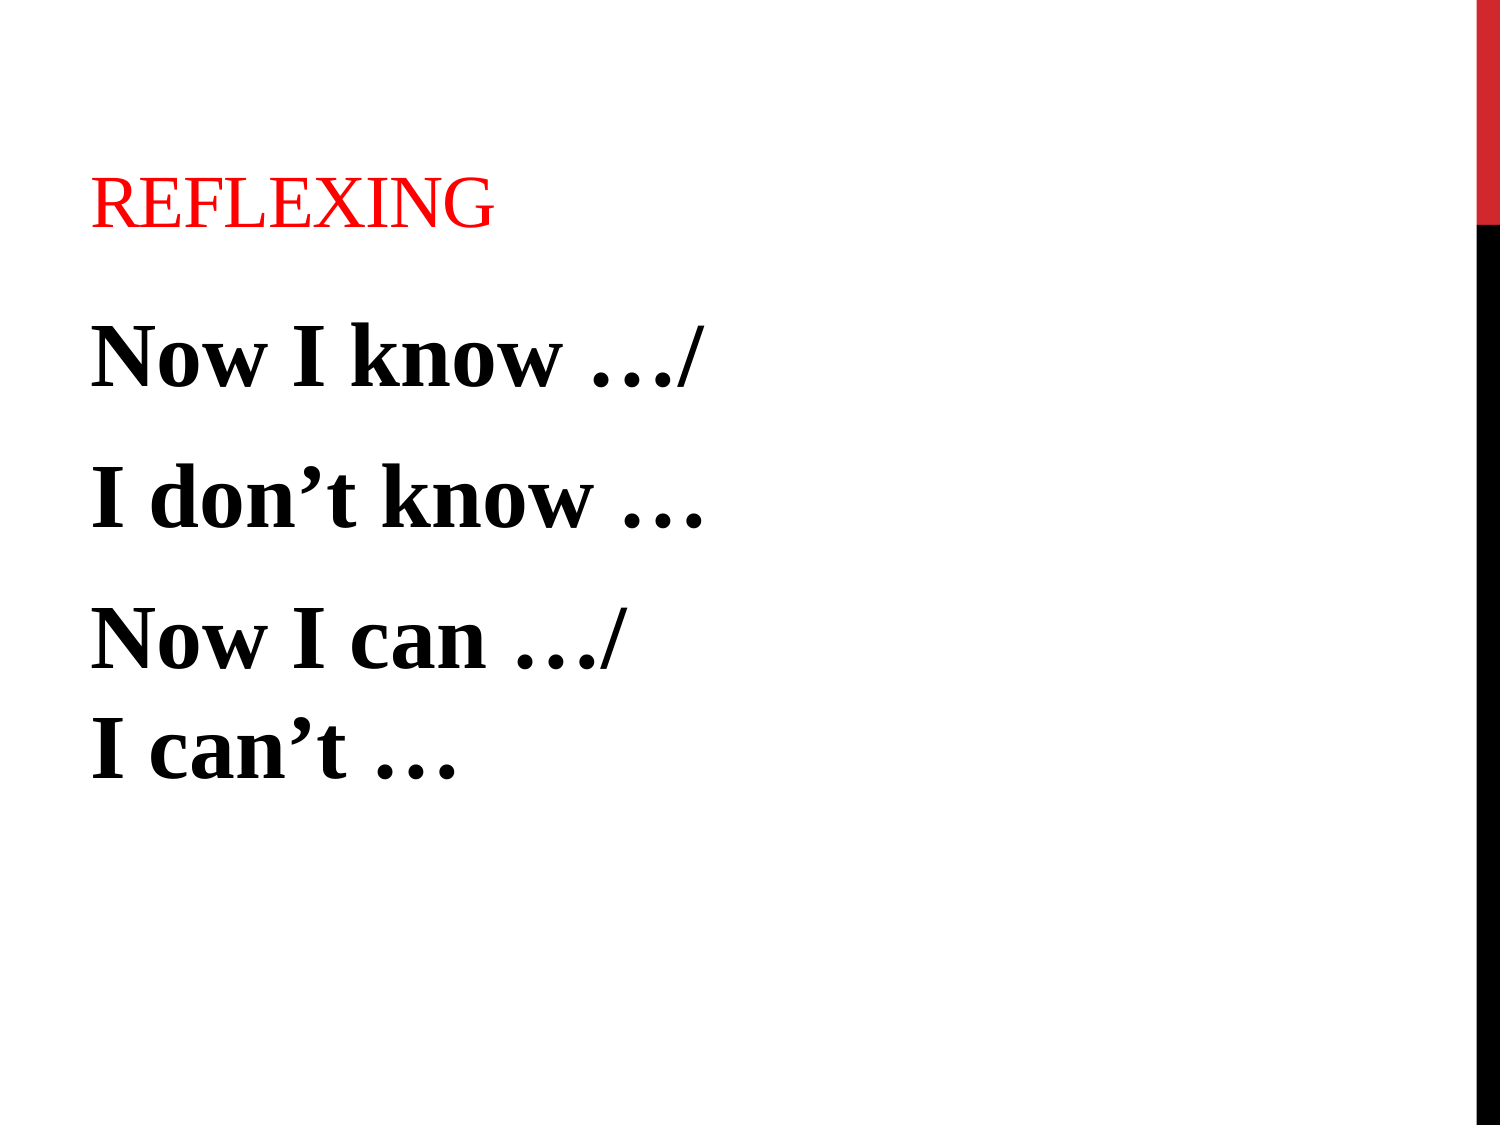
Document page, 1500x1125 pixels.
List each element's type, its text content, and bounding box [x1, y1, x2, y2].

title Reflexing [75, 25, 1025, 250]
list Now I know …/ I don’t know … Now I can …/ I can’t … [75, 287, 1325, 1005]
